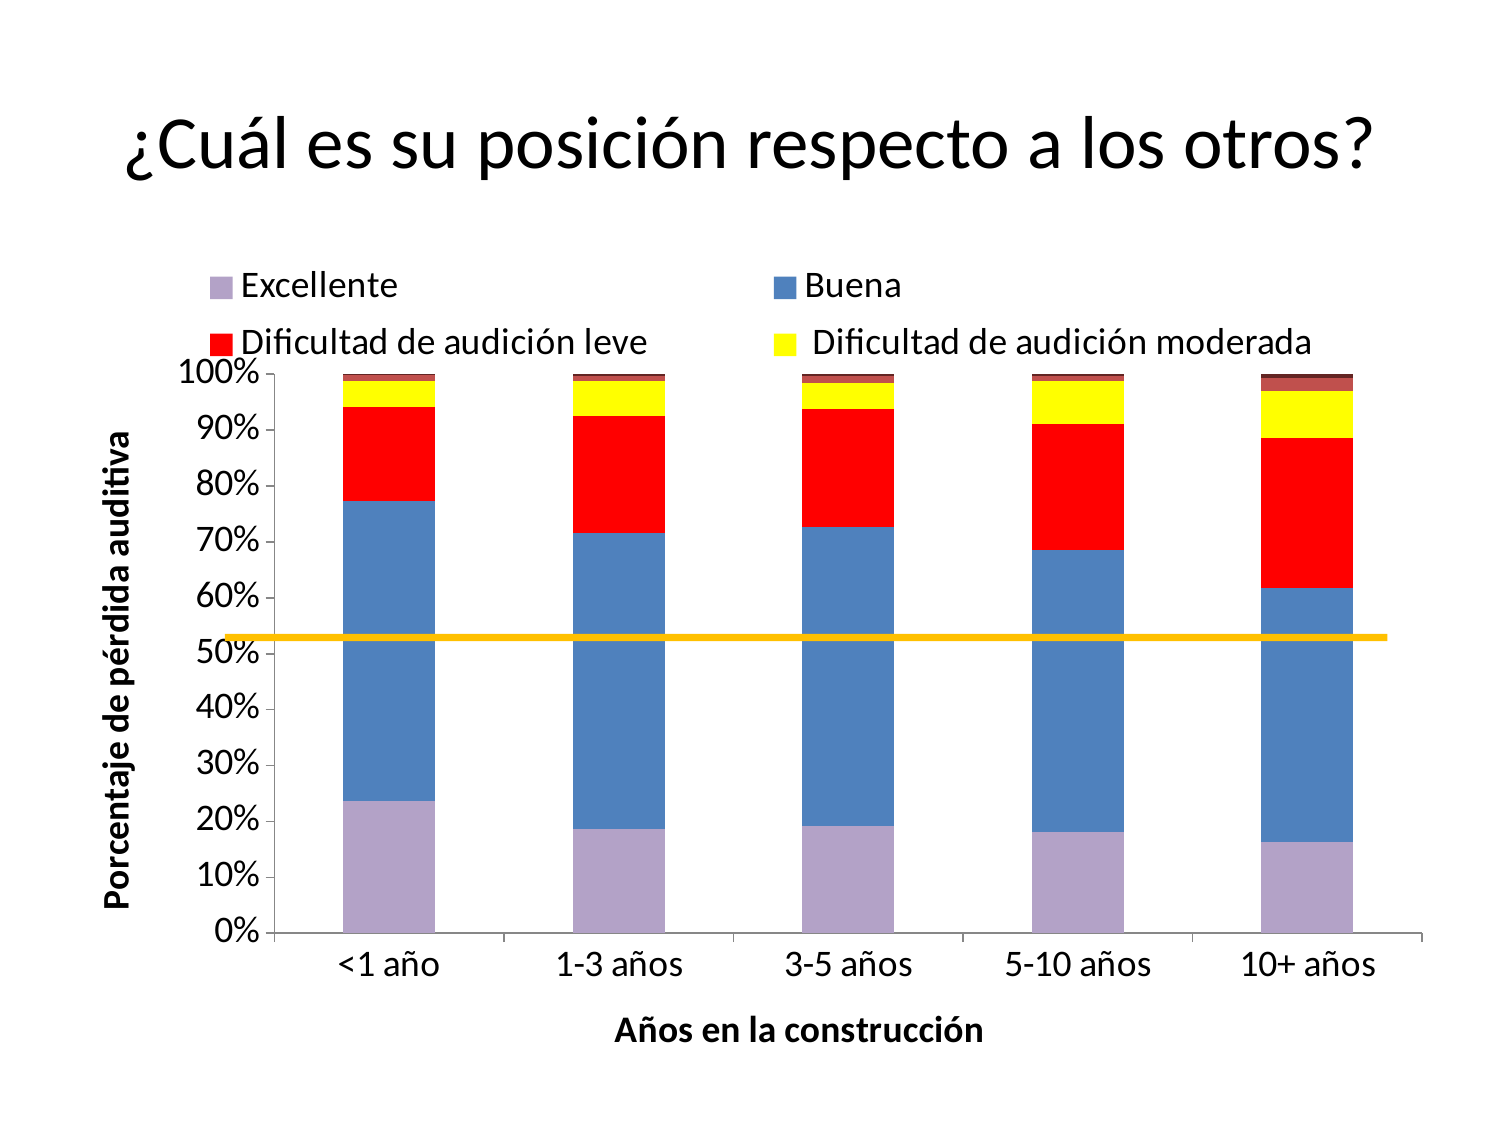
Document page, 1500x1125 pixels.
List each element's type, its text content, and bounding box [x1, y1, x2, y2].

title ¿Cuál es su posición respecto a los otros? [75, 45, 1425, 233]
chart [62, 237, 1451, 1088]
